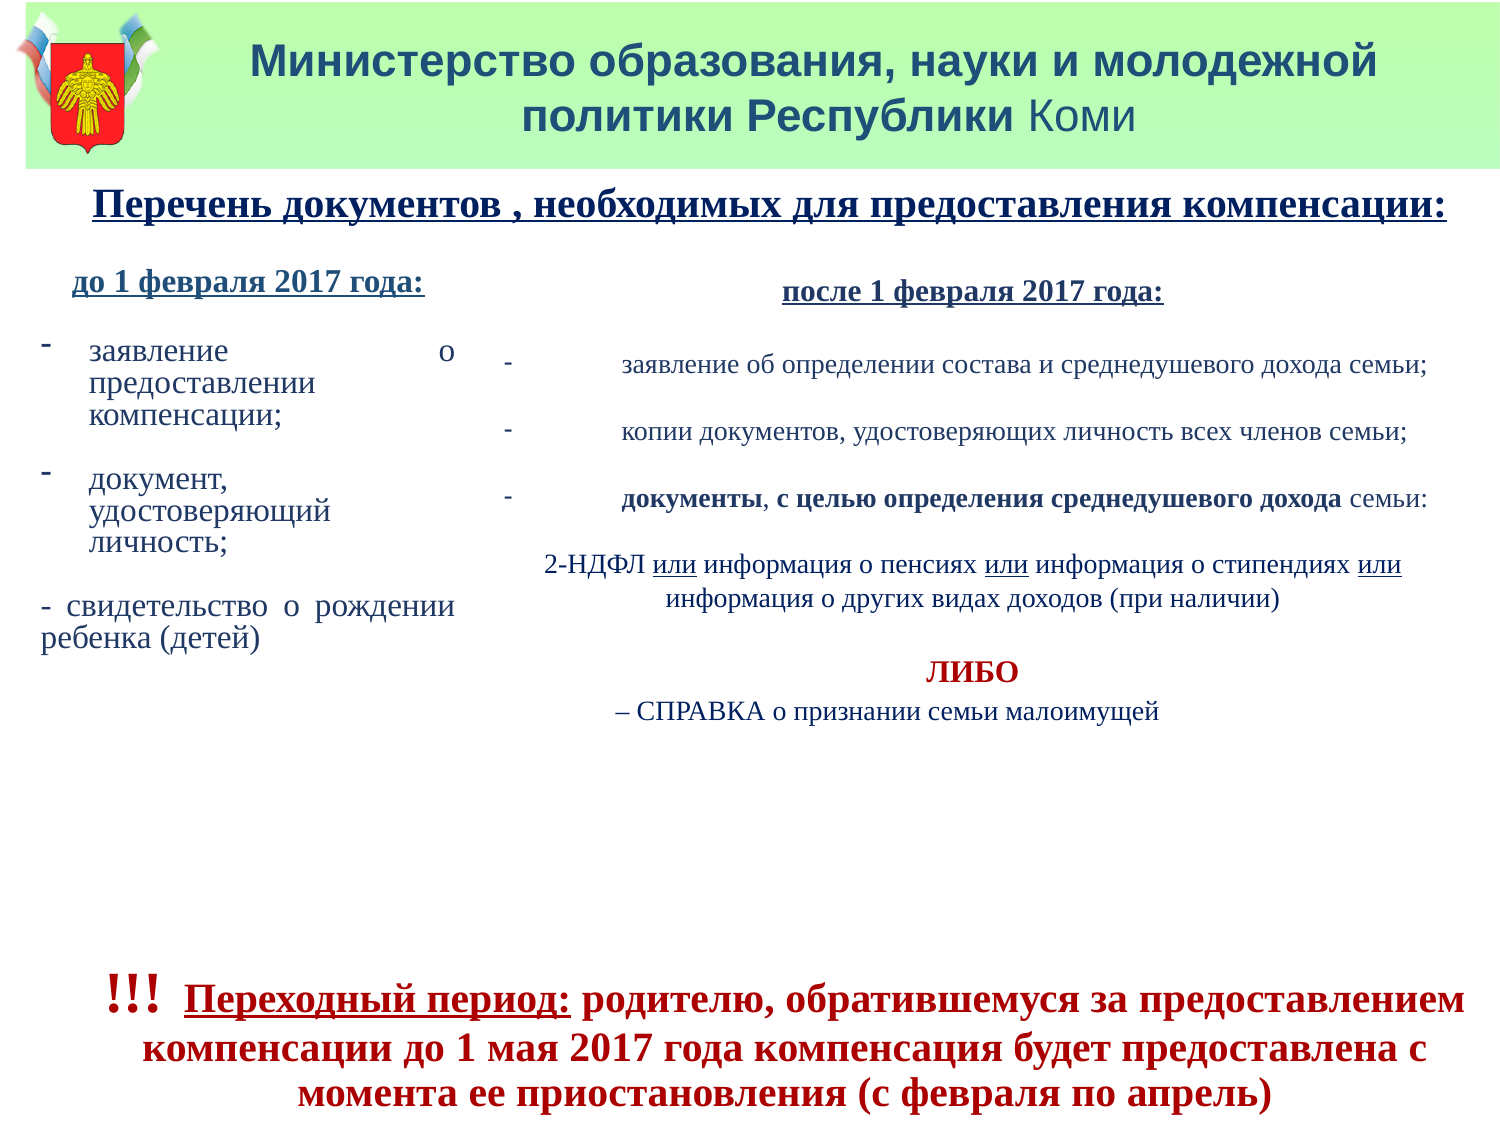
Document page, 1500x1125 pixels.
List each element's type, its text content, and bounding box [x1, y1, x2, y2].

text_box Министерство образования, науки и молодежной политики Республики Коми [25, 2, 1500, 169]
subtitle после 1 февраля 2017 года: заявление об определении состава и среднедушевого дохода семьи; копии документов, удостоверяющих личность всех членов семьи; документы, с целью определения среднедушевого дохода семьи: 2-НДФЛ или информация о пенсиях или информация о стипендиях или информация о других видах доходов (при наличии) ЛИБО – СПРАВКА о признании семьи малоимущей [488, 236, 1458, 801]
text_box до 1 февраля 2017 года: заявление о предоставлении компенсации; документ, удостоверяющий личность; - свидетельство о рождении ребенка (детей) [25, 256, 471, 866]
text_box !!! Переходный период: родителю, обратившемуся за предоставлением компенсации до 1 мая 2017 года компенсация будет предоставлена с момента ее приостановления (с февраля по апрель) [25, 1009, 1486, 1123]
text_box Перечень документов , необходимых для предоставления компенсации: [54, 168, 1486, 233]
picture [14, 11, 162, 154]
